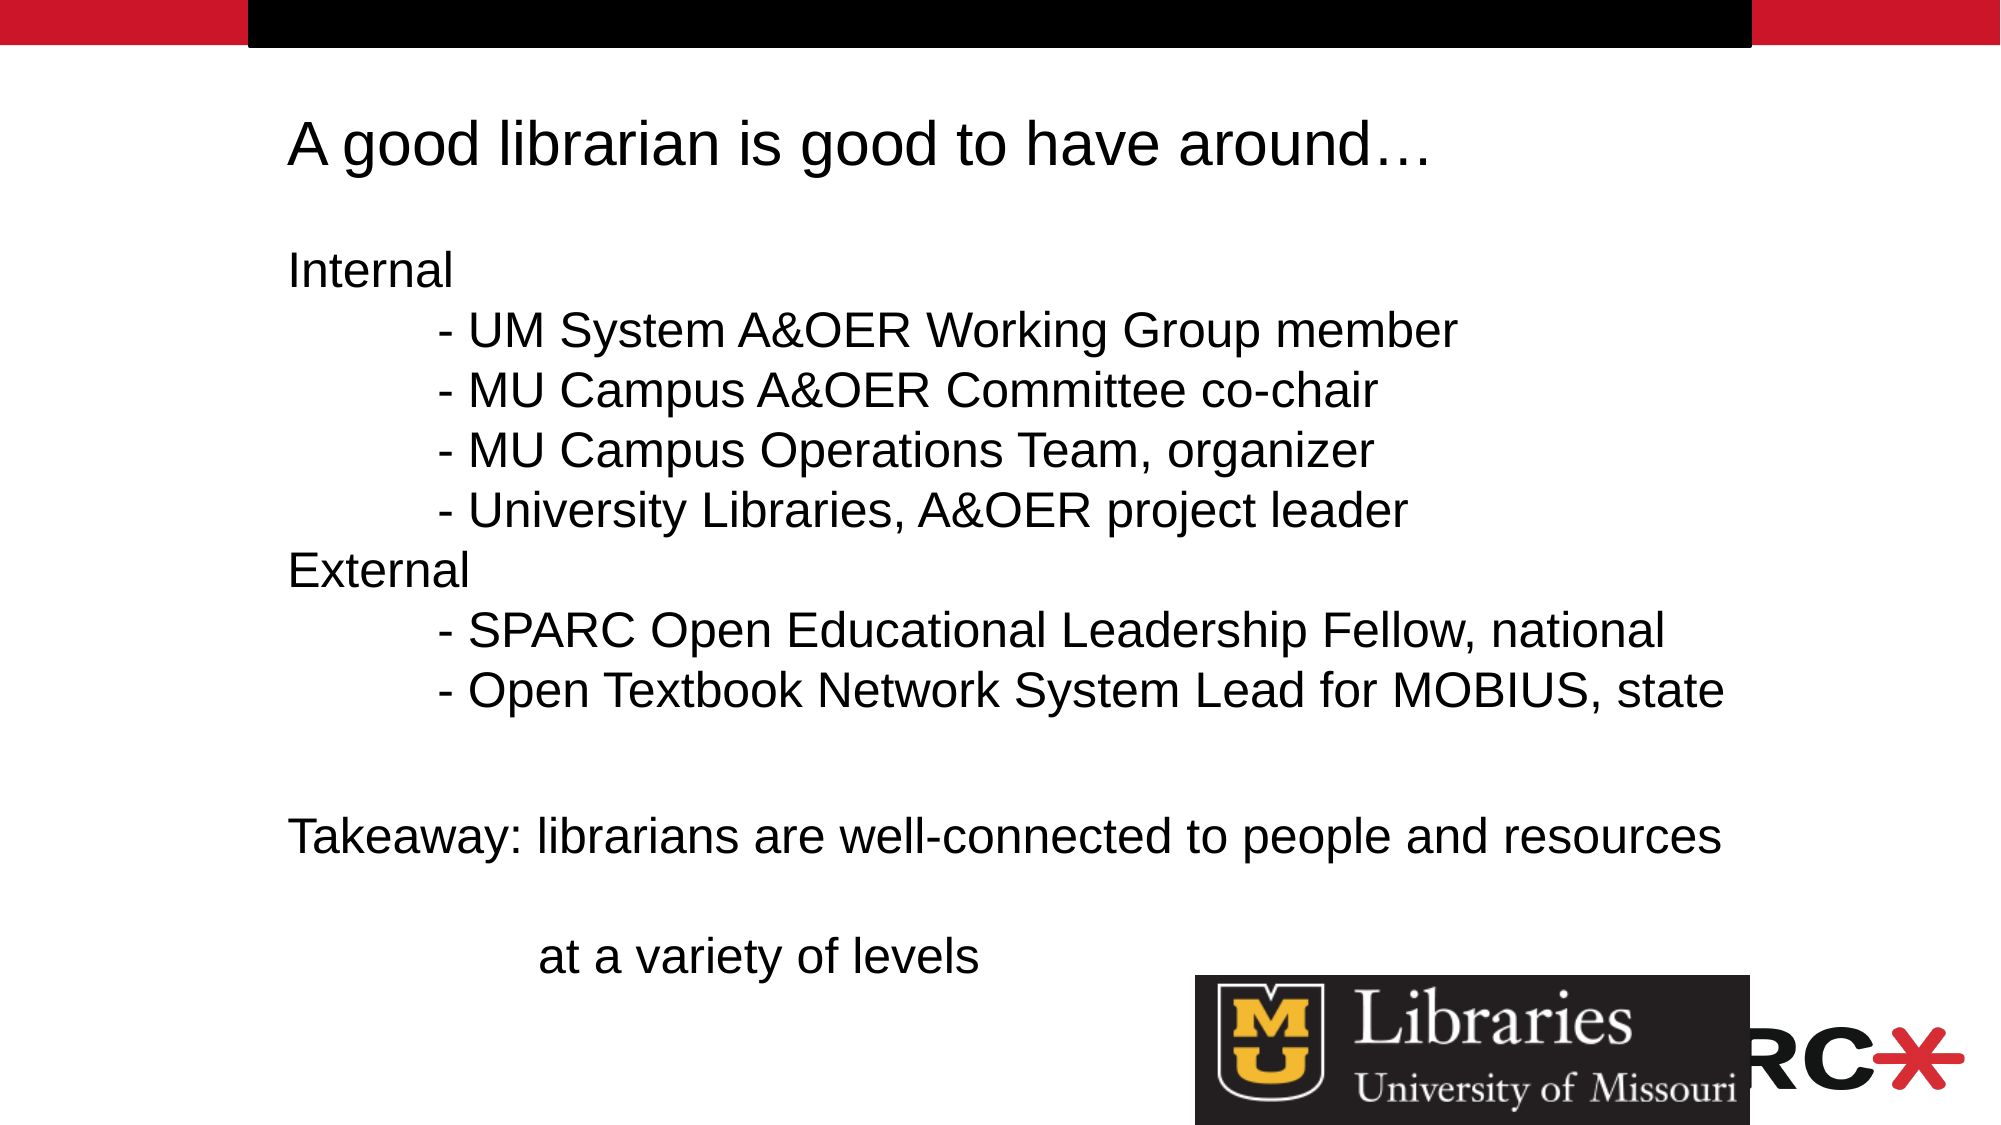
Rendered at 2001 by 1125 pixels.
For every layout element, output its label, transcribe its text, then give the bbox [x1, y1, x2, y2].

text_box A good librarian is good to have around… Internal - UM System A&OER Working Group member - MU Campus A&OER Committee co-chair - MU Campus Operations Team, organizer - University Libraries, A&OER project leader External - SPARC Open Educational Leadership Fellow, national - Open Textbook Network System Lead for MOBIUS, state Takeaway: librarians are well-connected to people and resources at a variety of levels [272, 48, 1750, 940]
picture [1194, 974, 1965, 1125]
text_box [248, 0, 1752, 48]
